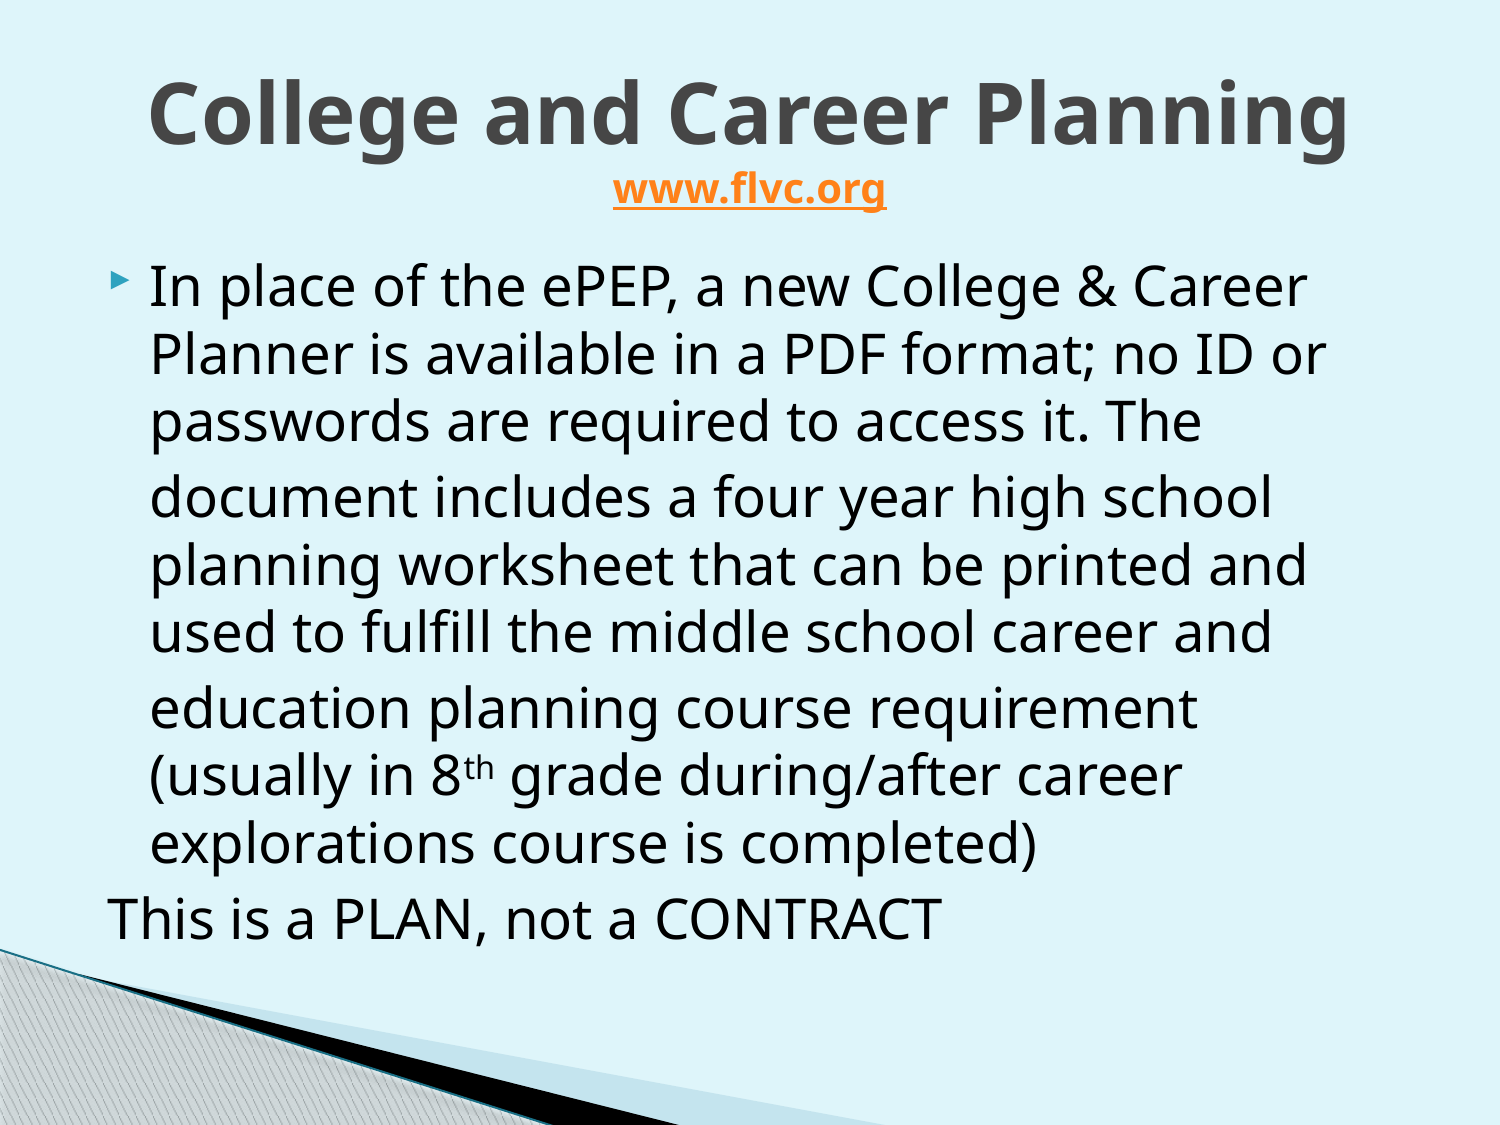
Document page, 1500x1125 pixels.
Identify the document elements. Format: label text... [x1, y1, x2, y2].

list In place of the ePEP, a new College & Career Planner is available in a PDF format; no ID or passwords are required to access it. The document includes a four year high school planning worksheet that can be printed and used to fulfill the middle school career and education planning course requirement (usually in 8th grade during/after career explorations course is completed) This is a PLAN, not a CONTRACT [75, 243, 1425, 986]
title College and Career Planning www.flvc.org [75, 45, 1425, 233]
